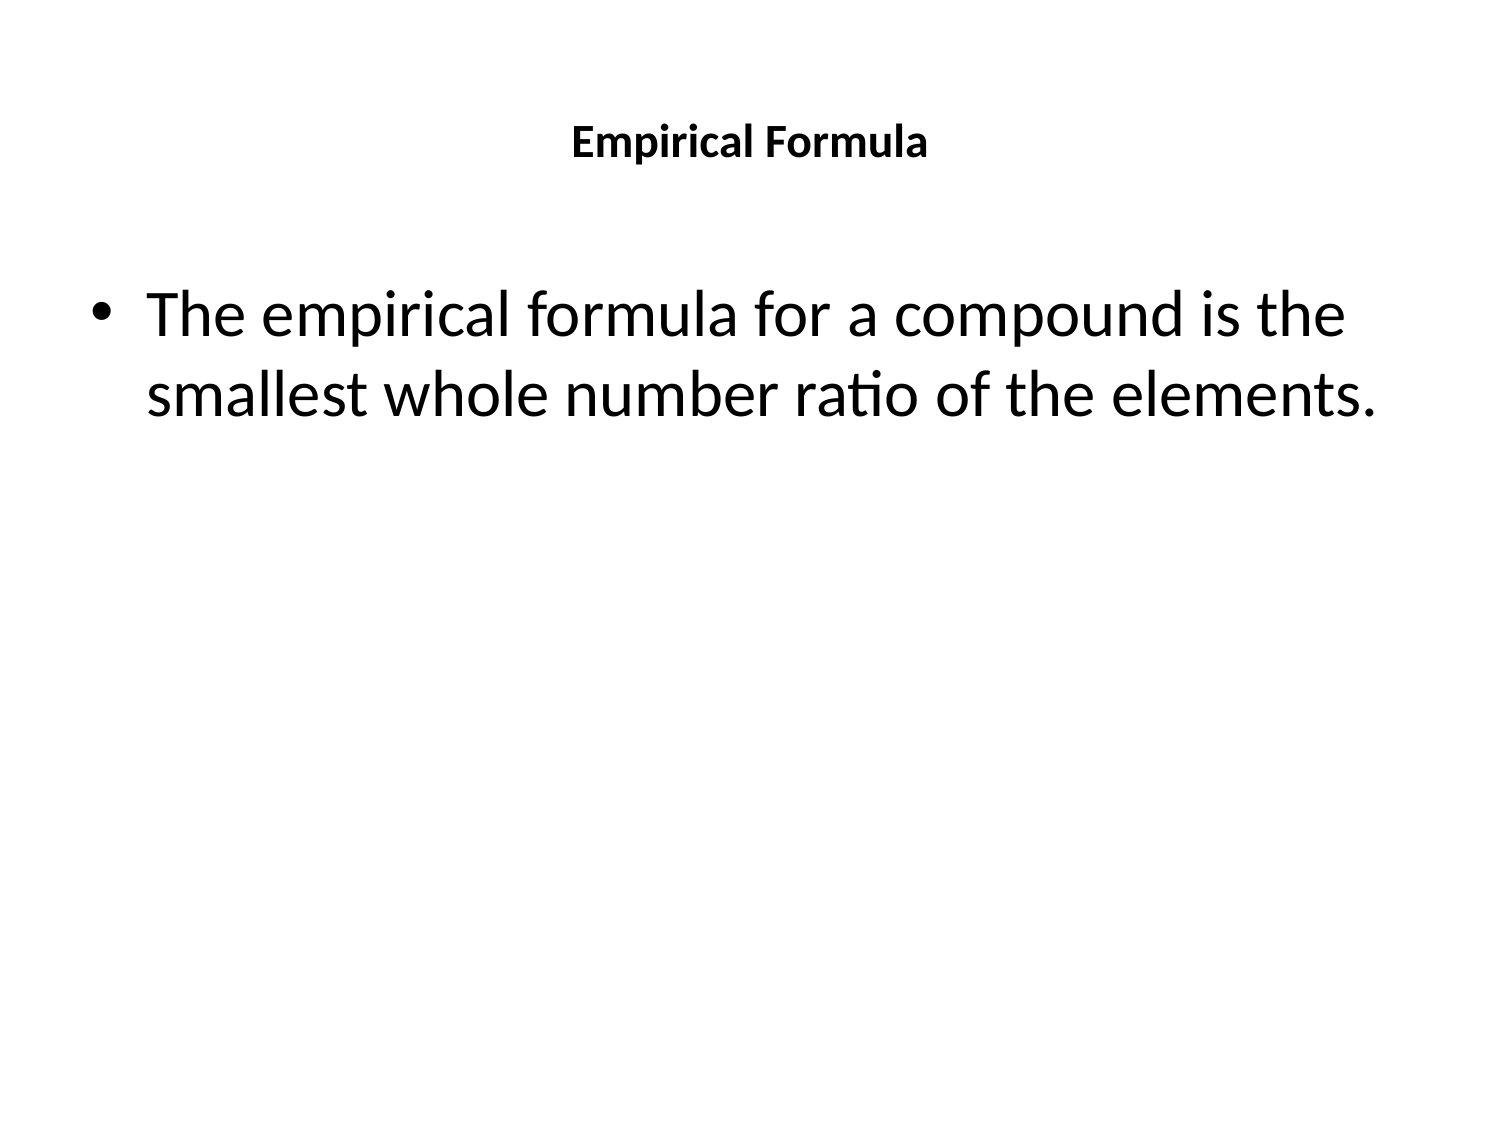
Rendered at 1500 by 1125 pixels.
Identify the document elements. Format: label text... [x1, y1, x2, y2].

title Empirical Formula [75, 45, 1425, 233]
list The empirical formula for a compound is the smallest whole number ratio of the elements. [75, 262, 1425, 1005]
